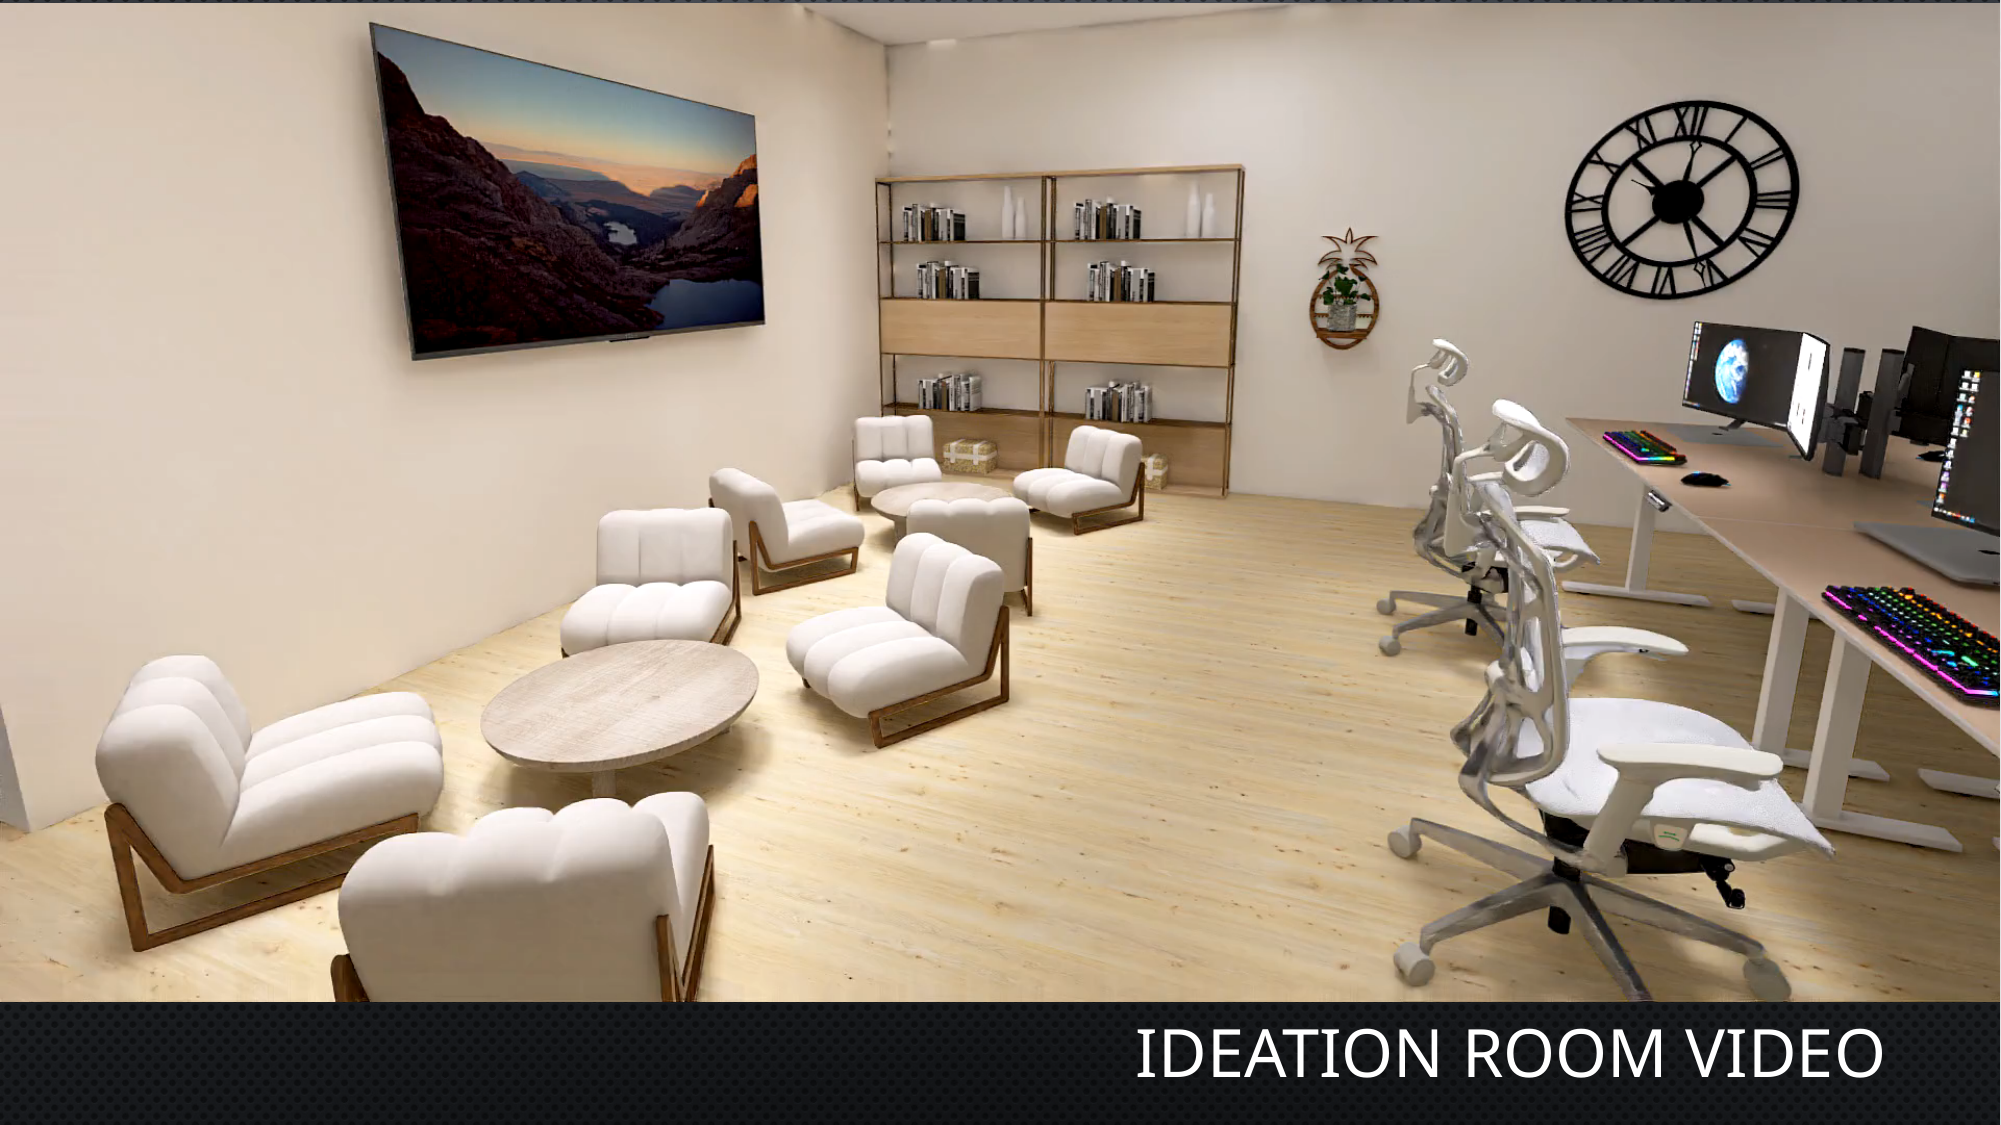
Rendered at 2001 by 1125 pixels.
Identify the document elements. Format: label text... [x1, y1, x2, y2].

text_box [0, 2, 2000, 1003]
title ideation Room Video [1022, 1003, 2000, 1125]
